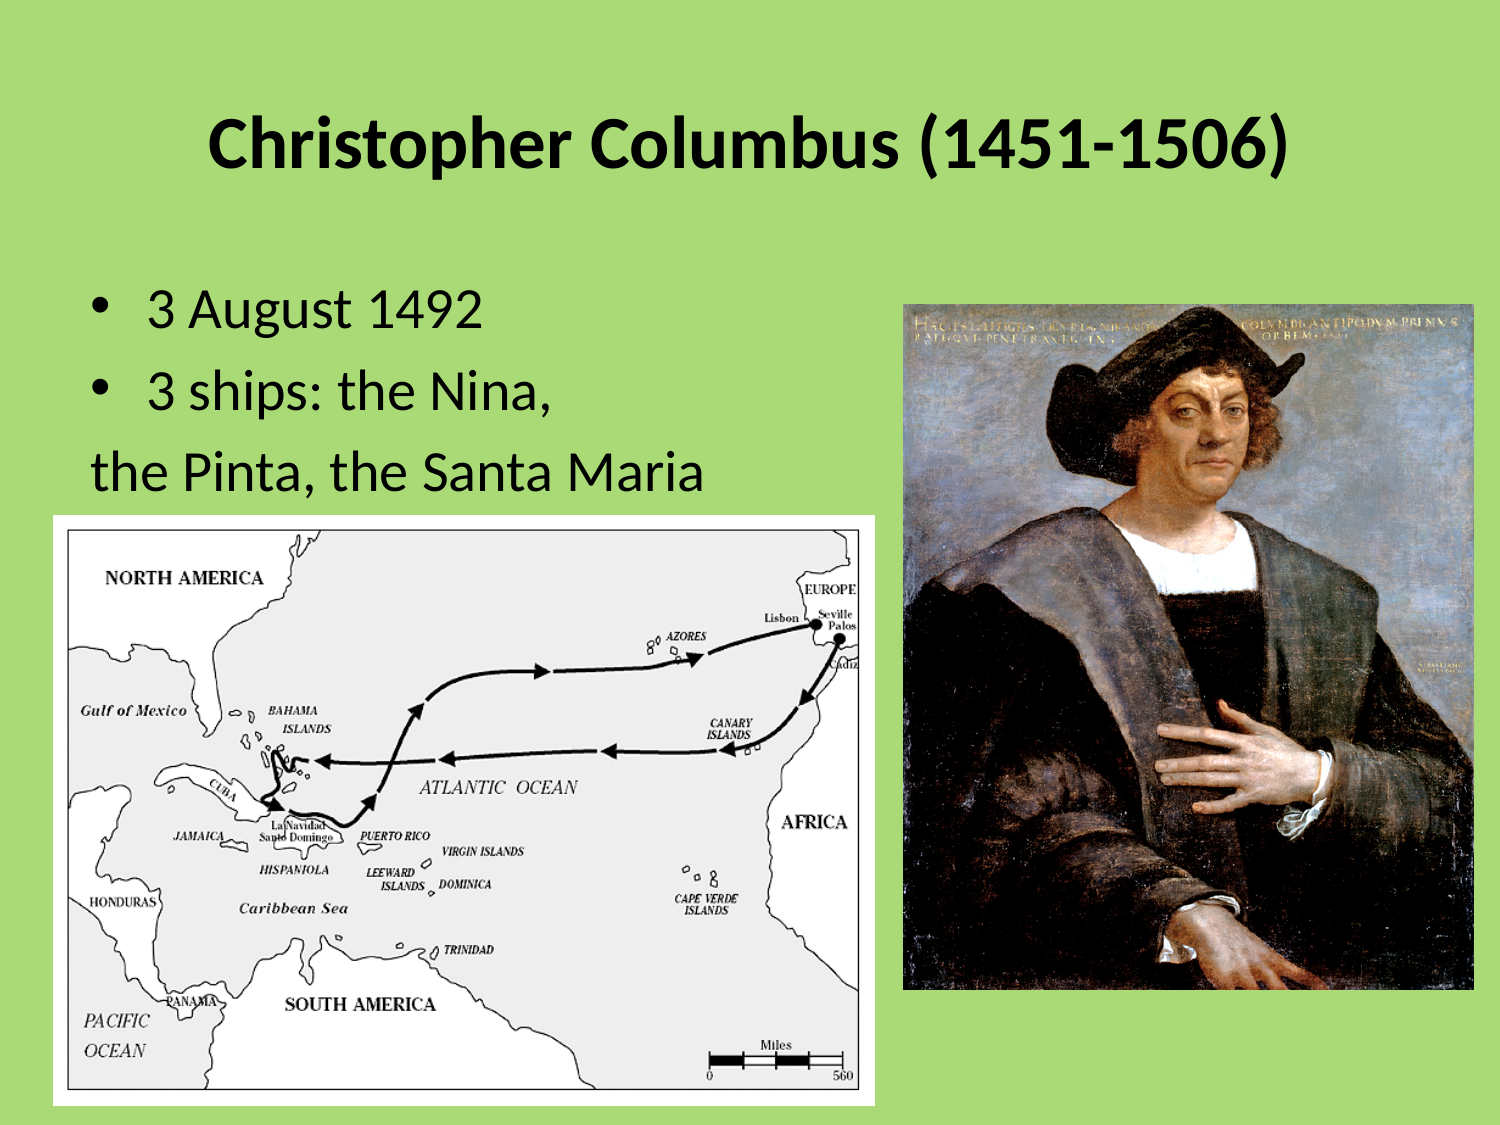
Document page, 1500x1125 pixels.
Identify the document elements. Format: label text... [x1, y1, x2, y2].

picture [52, 515, 876, 1107]
picture [903, 303, 1474, 990]
title Christopher Columbus (1451-1506) [75, 45, 1425, 233]
list 3 August 1492 3 ships: the Nina, the Pinta, the Santa Maria [75, 262, 1425, 1005]
